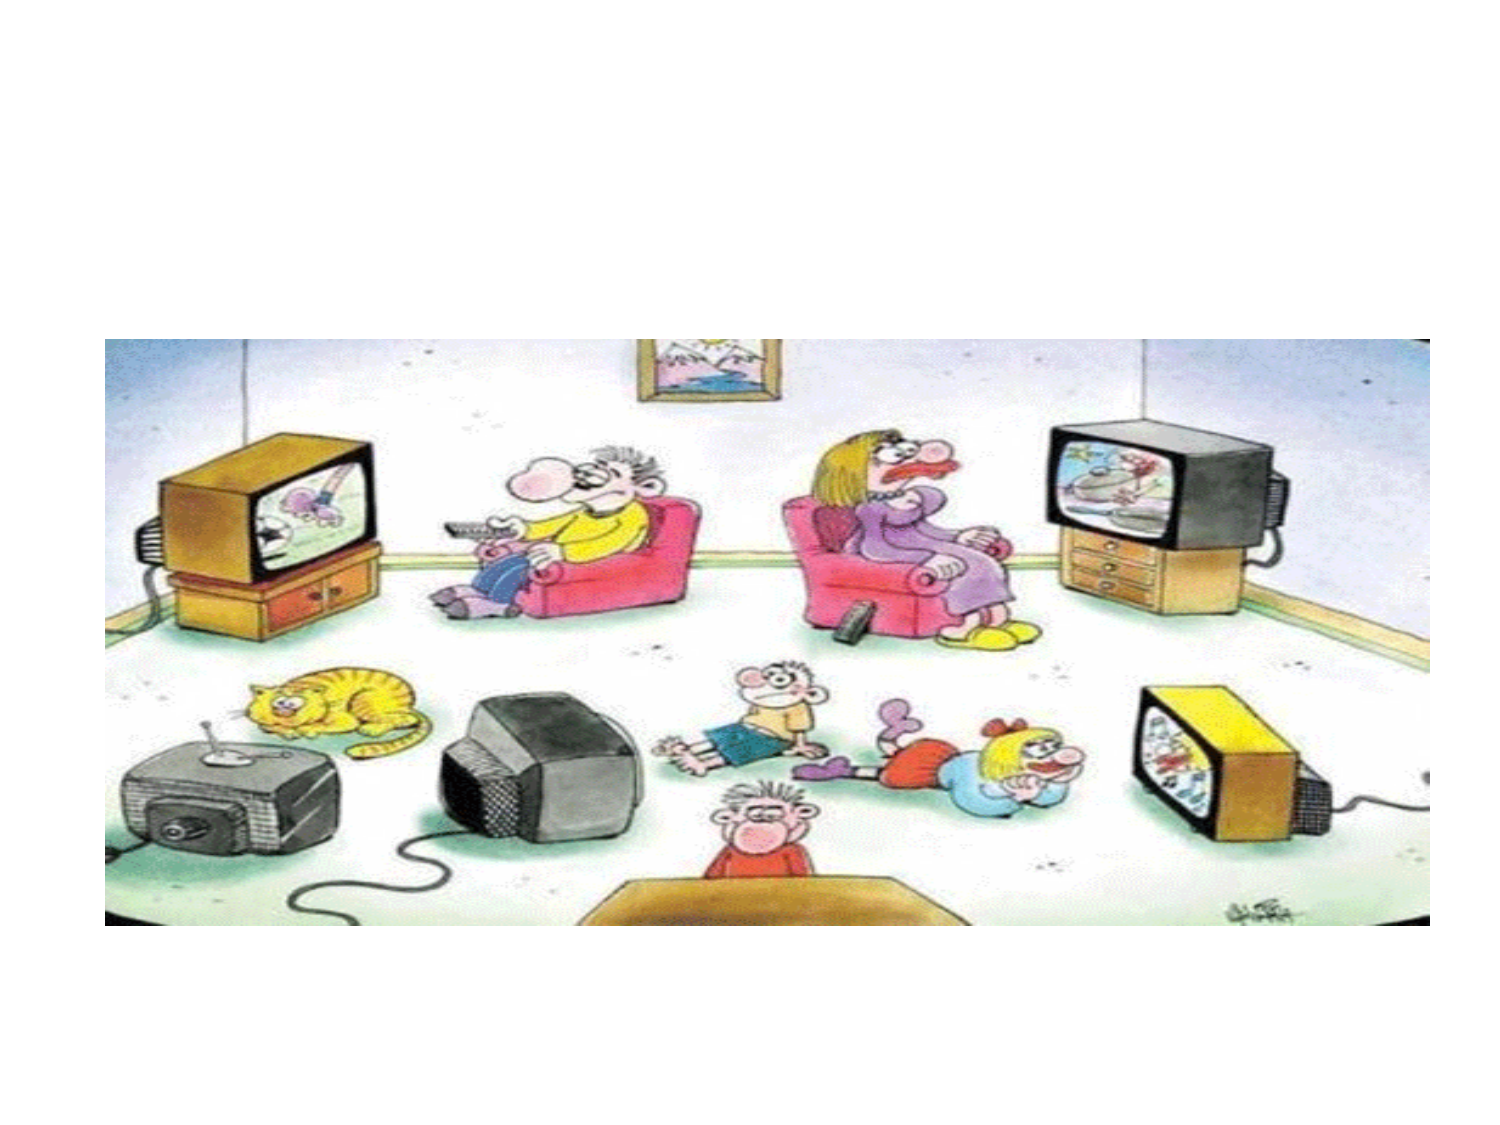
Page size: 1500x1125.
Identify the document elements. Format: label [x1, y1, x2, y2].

list [105, 339, 1430, 926]
